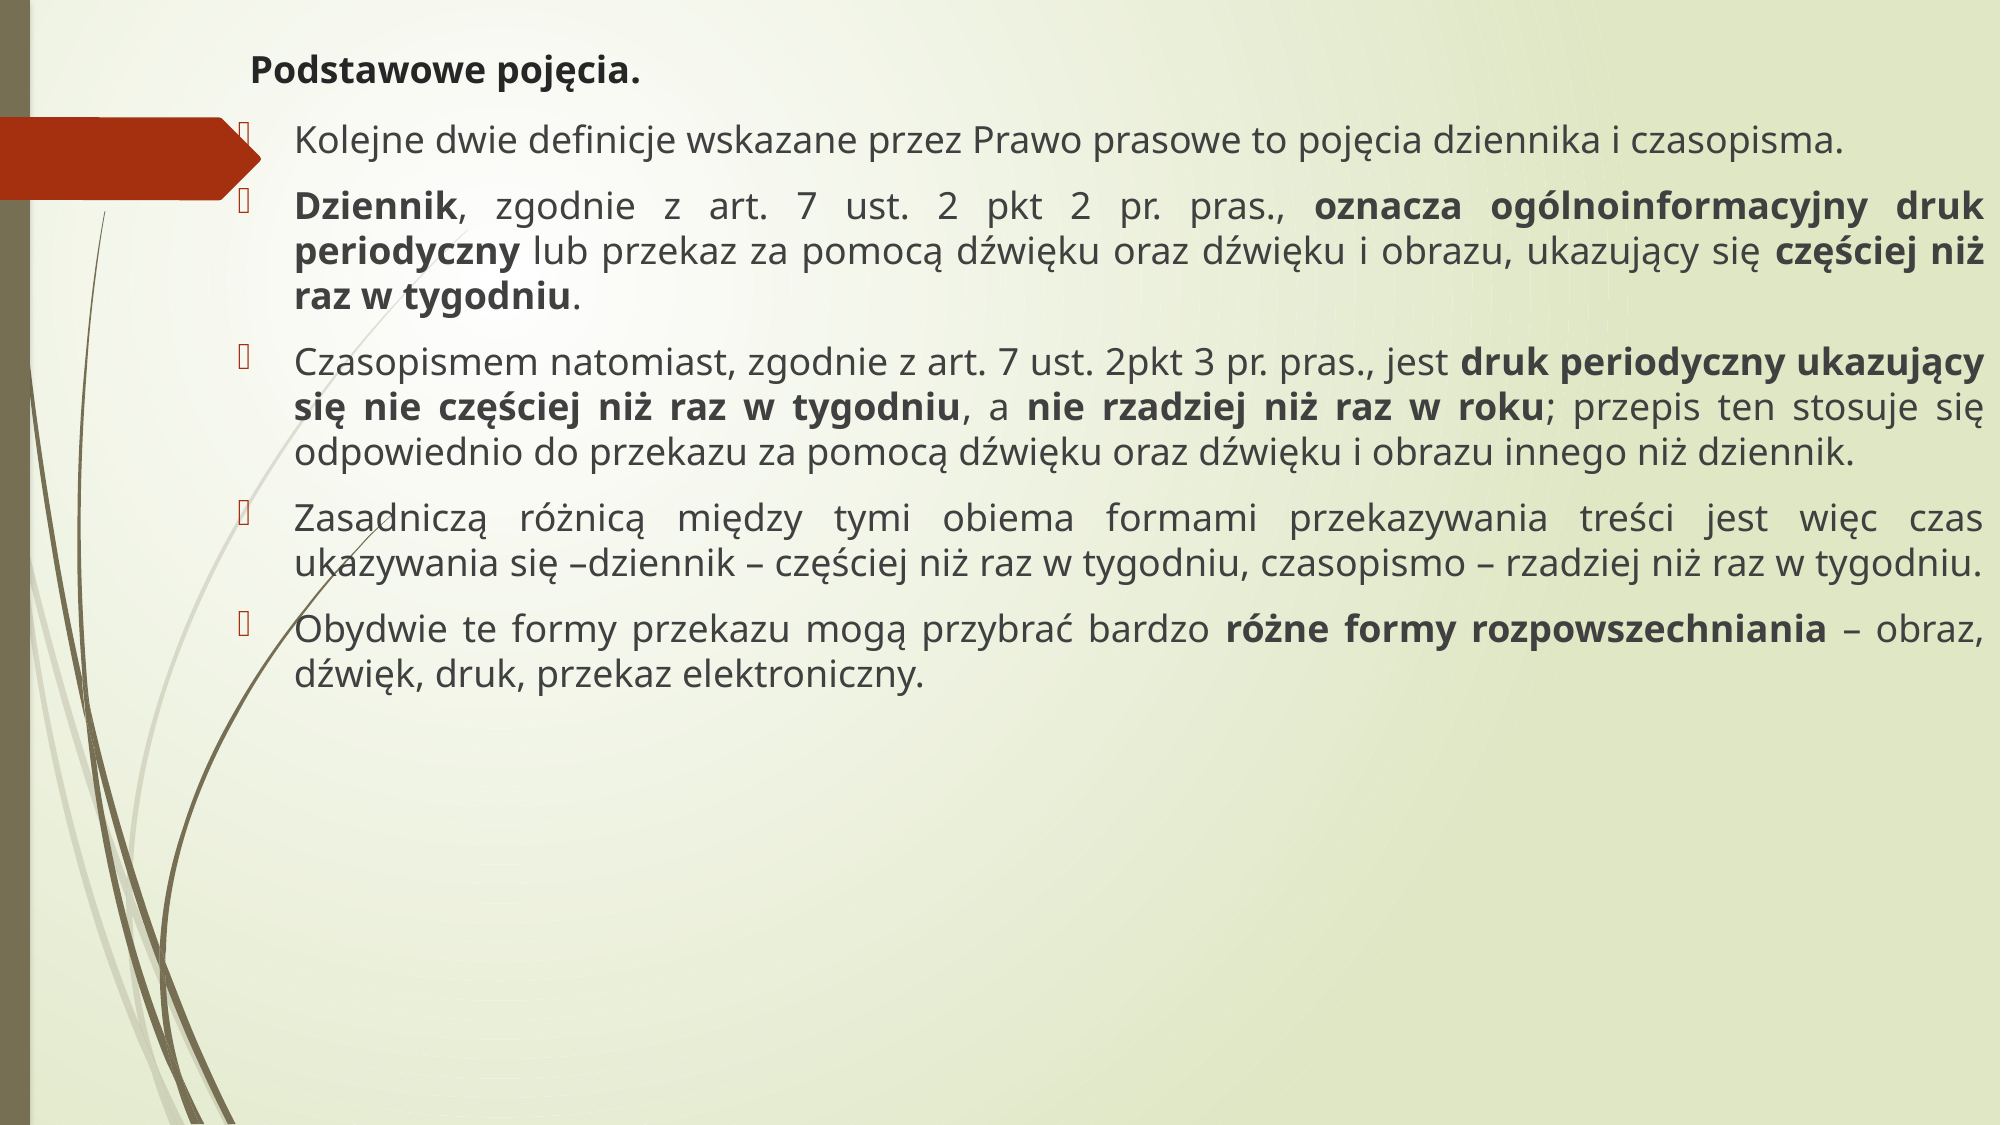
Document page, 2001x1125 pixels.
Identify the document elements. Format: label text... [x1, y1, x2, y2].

list Kolejne dwie definicje wskazane przez Prawo prasowe to pojęcia dziennika i czasopisma. Dziennik, zgodnie z art. 7 ust. 2 pkt 2 pr. pras., oznacza ogólnoinformacyjny druk periodyczny lub przekaz za pomocą dźwięku oraz dźwięku i obrazu, ukazujący się częściej niż raz w tygodniu. Czasopismem natomiast, zgodnie z art. 7 ust. 2pkt 3 pr. pras., jest druk periodyczny ukazujący się nie częściej niż raz w tygodniu, a nie rzadziej niż raz w roku; przepis ten stosuje się odpowiednio do przekazu za pomocą dźwięku oraz dźwięku i obrazu innego niż dziennik. Zasadniczą różnicą między tymi obiema formami przekazywania treści jest więc czas ukazywania się –dziennik – częściej niż raz w tygodniu, czasopismo – rzadziej niż raz w tygodniu. Obydwie te formy przekazu mogą przybrać bardzo różne formy rozpowszechniania – obraz, dźwięk, druk, przekaz elektroniczny. [222, 108, 2000, 1125]
title Podstawowe pojęcia. [234, 21, 1766, 108]
